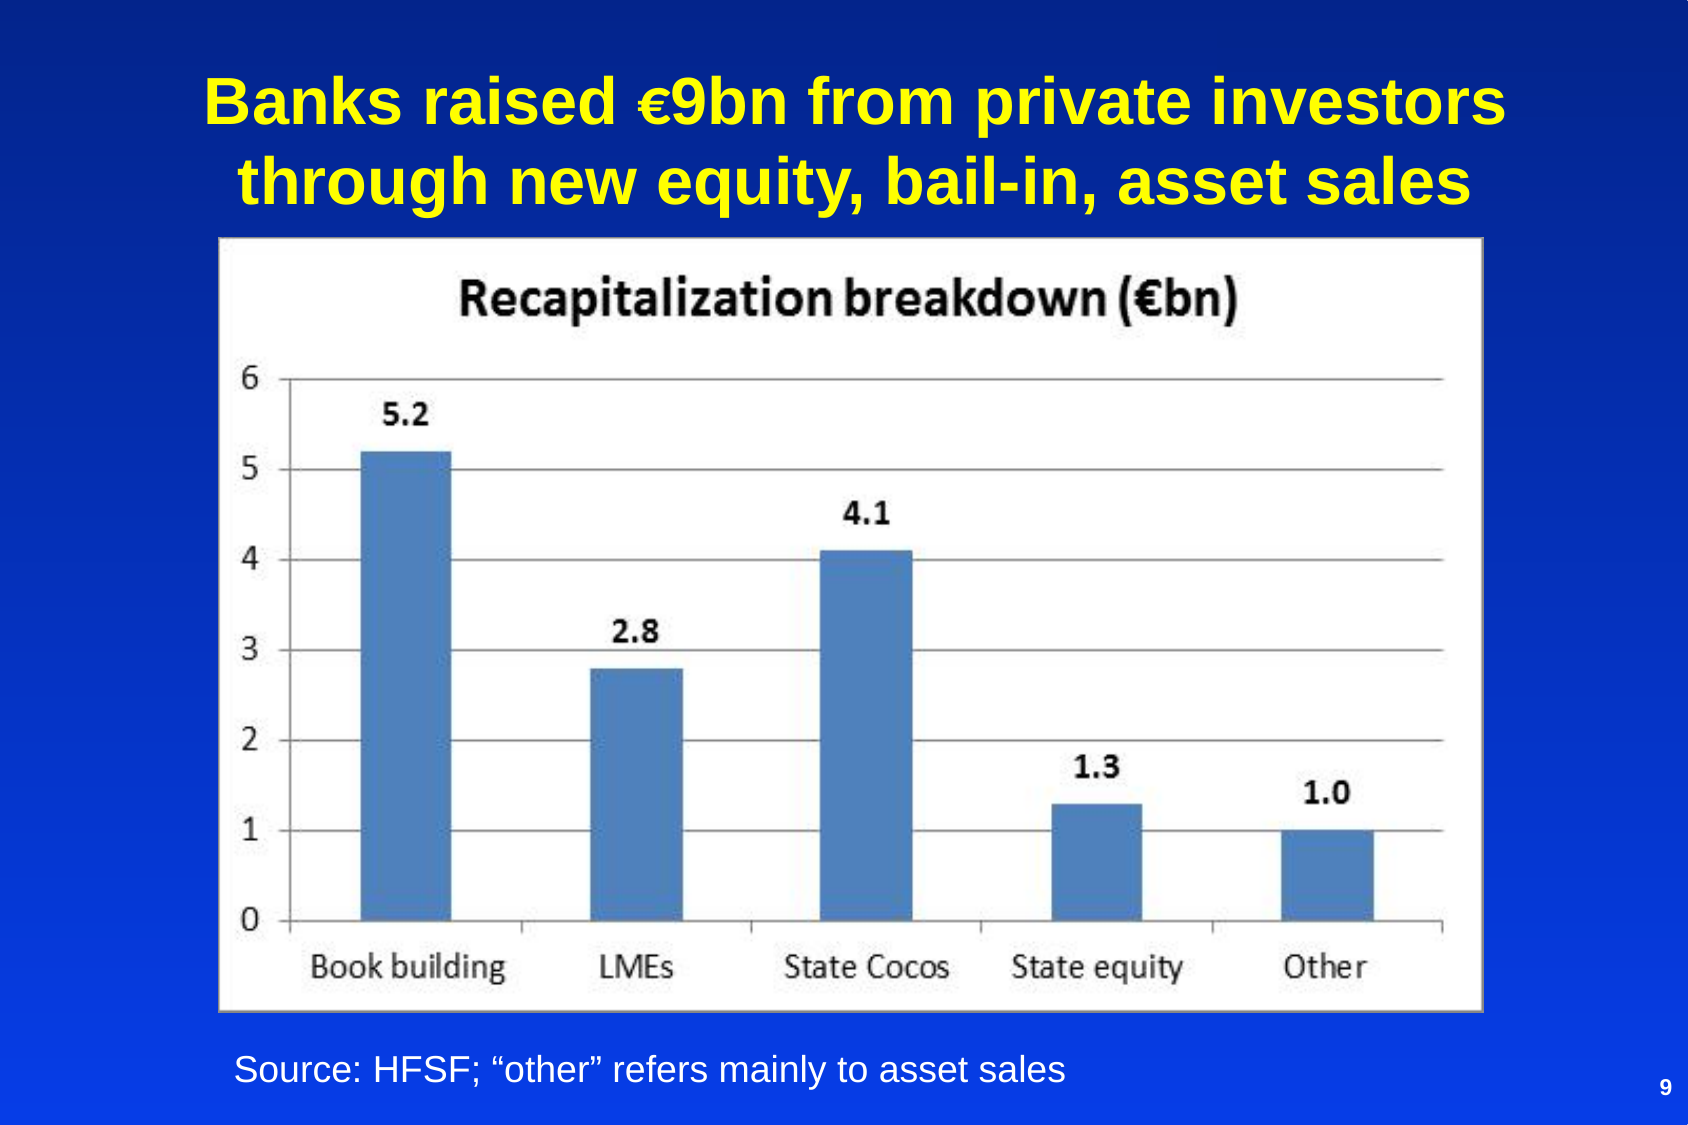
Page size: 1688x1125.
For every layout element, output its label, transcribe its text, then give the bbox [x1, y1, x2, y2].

text_box Source: HFSF; “other” refers mainly to asset sales [218, 1037, 1169, 1098]
title Banks raised €9bn from private investors through new equity, bail-in, asset sales [162, 37, 1550, 225]
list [218, 237, 1485, 1013]
slide_number 9 [1342, 1048, 1688, 1125]
